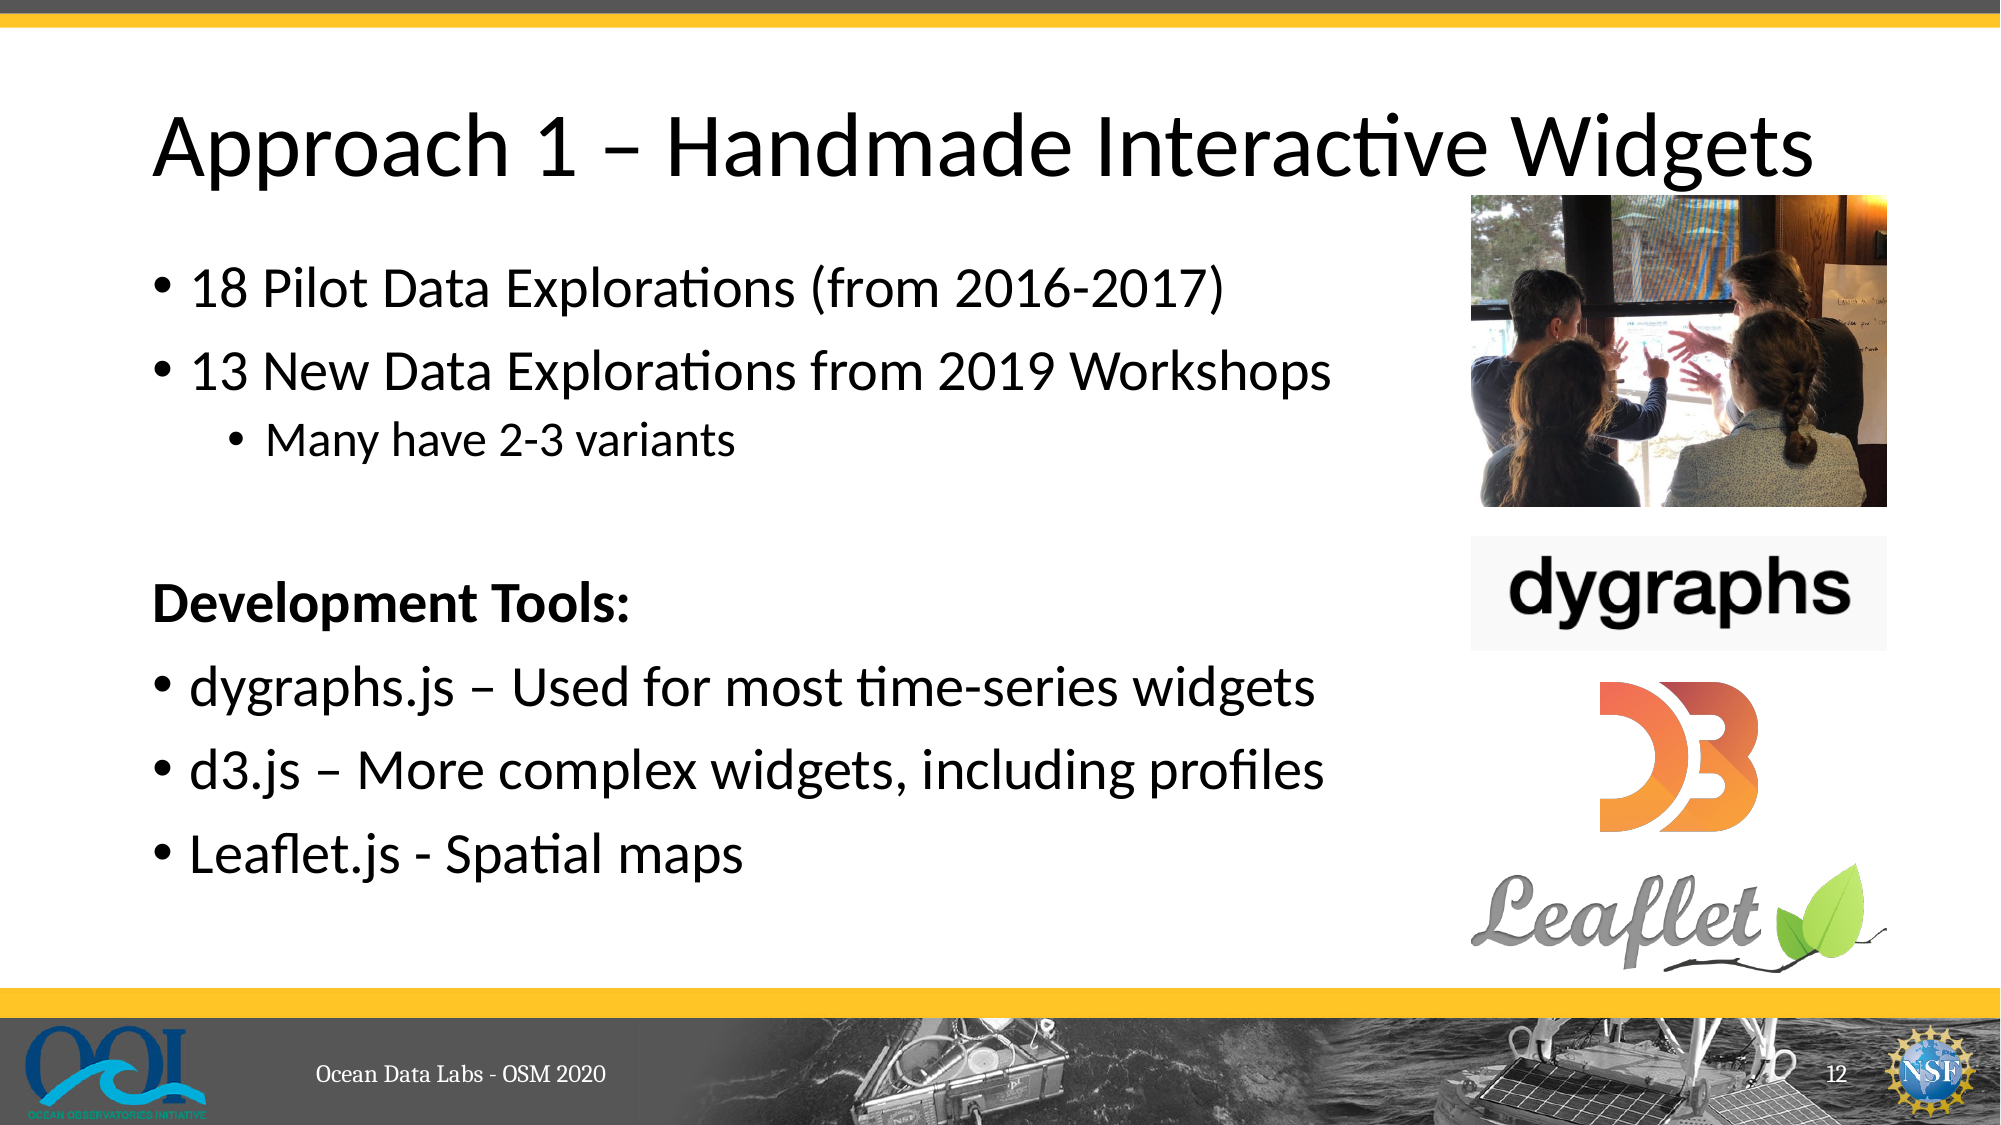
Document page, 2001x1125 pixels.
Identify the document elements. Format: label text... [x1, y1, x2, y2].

picture [0, 0, 2001, 1125]
footer Ocean Data Labs - OSM 2020 [221, 1042, 702, 1103]
list 18 Pilot Data Explorations (from 2016-2017) 13 New Data Explorations from 2019 Workshops Many have 2-3 variants Development Tools: dygraphs.js – Used for most time-series widgets d3.js – More complex widgets, including profiles Leaflet.js - Spatial maps [137, 249, 1863, 978]
slide_number 12 [1412, 1042, 1863, 1103]
title Approach 1 – Handmade Interactive Widgets [137, 59, 1863, 234]
